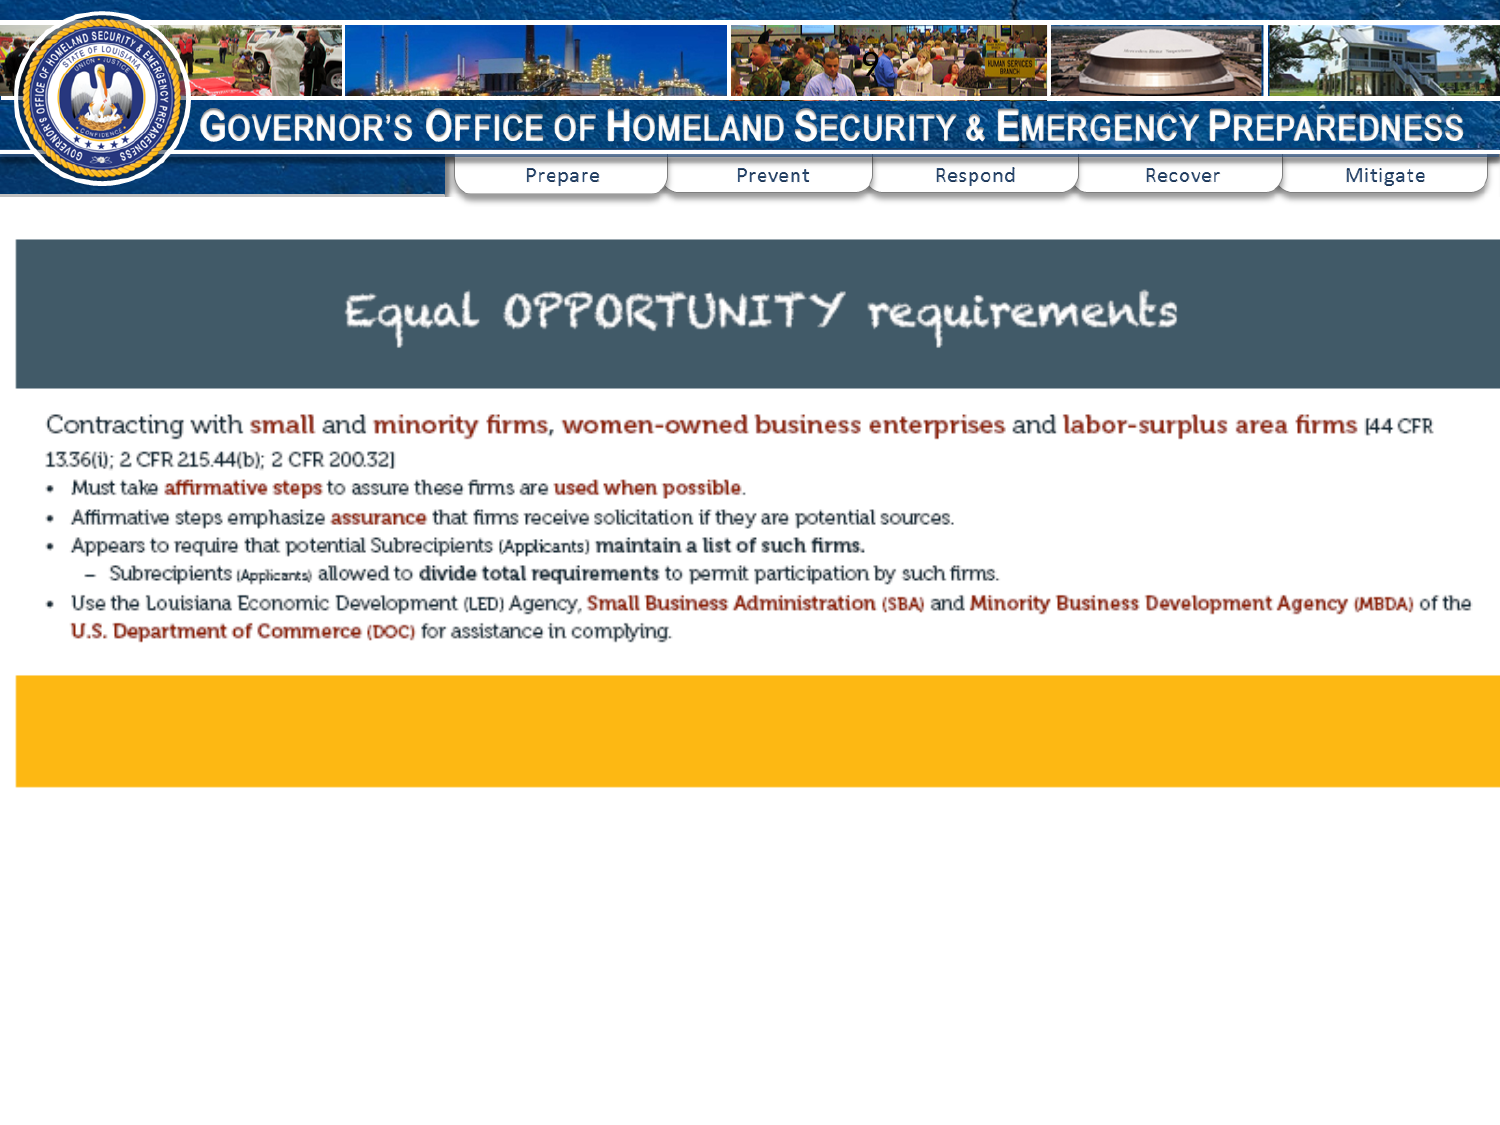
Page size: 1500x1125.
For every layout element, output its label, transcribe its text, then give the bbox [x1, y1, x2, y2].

slide_number 9 [845, 31, 1448, 147]
picture [0, 225, 1500, 810]
picture [0, 0, 1500, 207]
